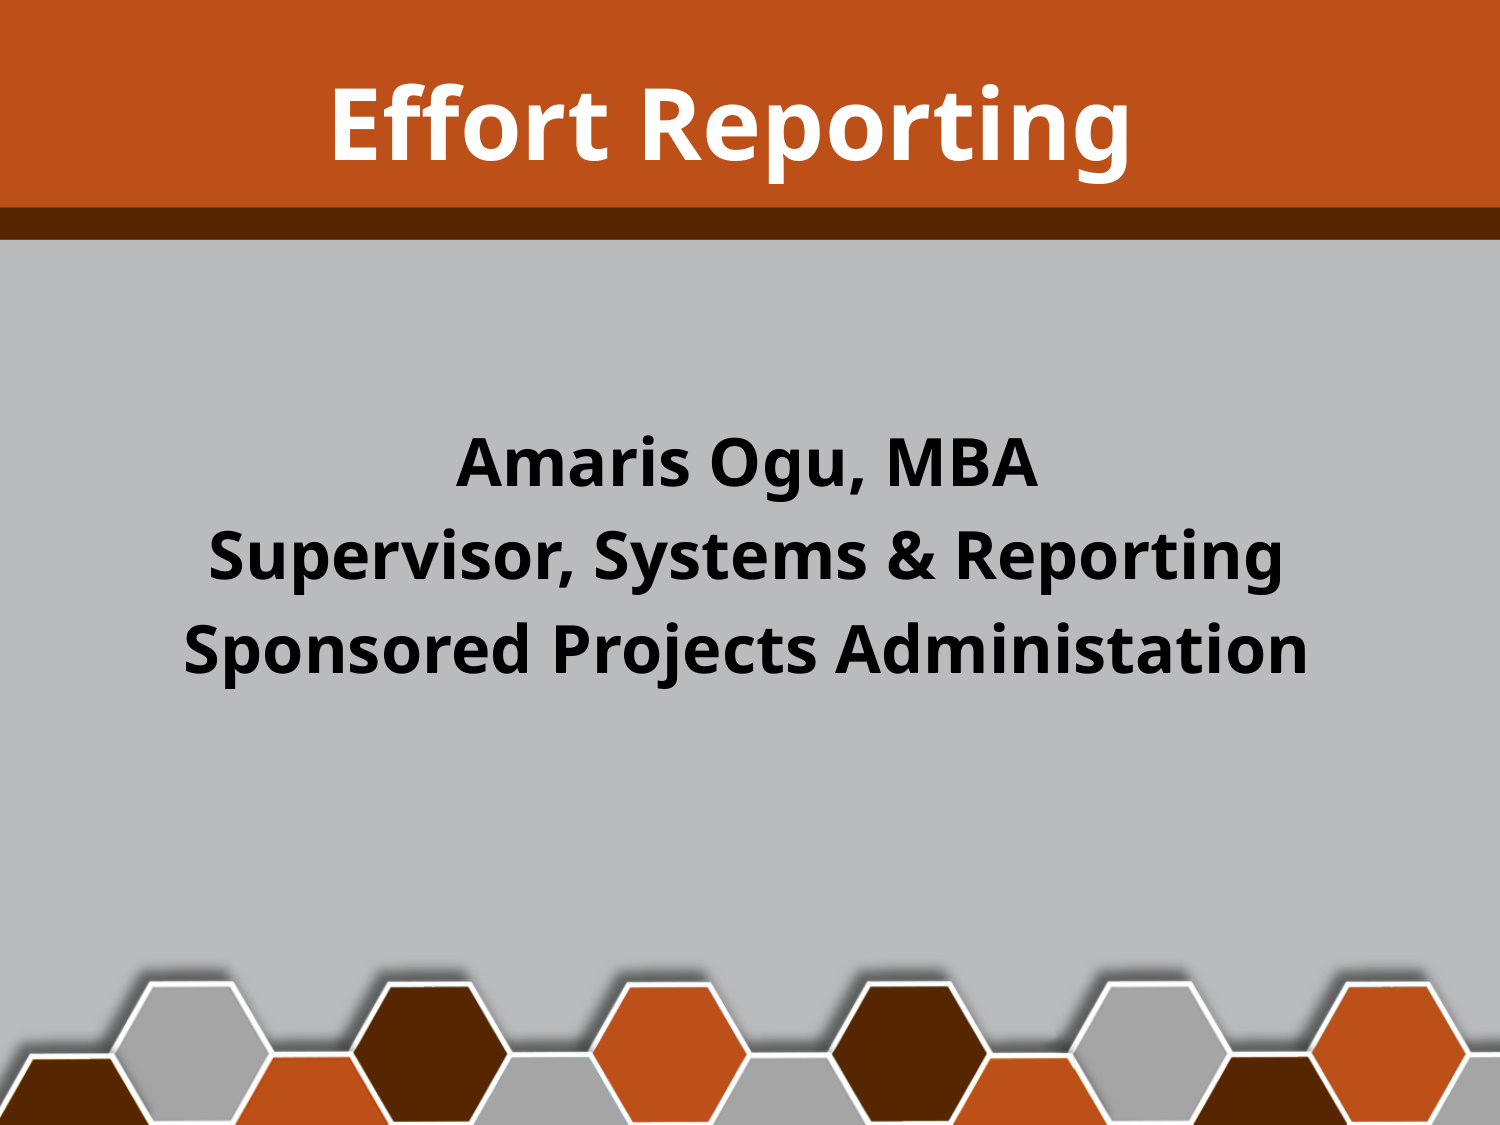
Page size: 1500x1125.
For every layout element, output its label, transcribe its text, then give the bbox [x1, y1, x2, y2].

picture [0, 0, 1500, 1125]
title Effort Reporting [37, 0, 1425, 242]
subtitle Amaris Ogu, MBA Supervisor, Systems & Reporting Sponsored Projects Administation [99, 412, 1395, 700]
